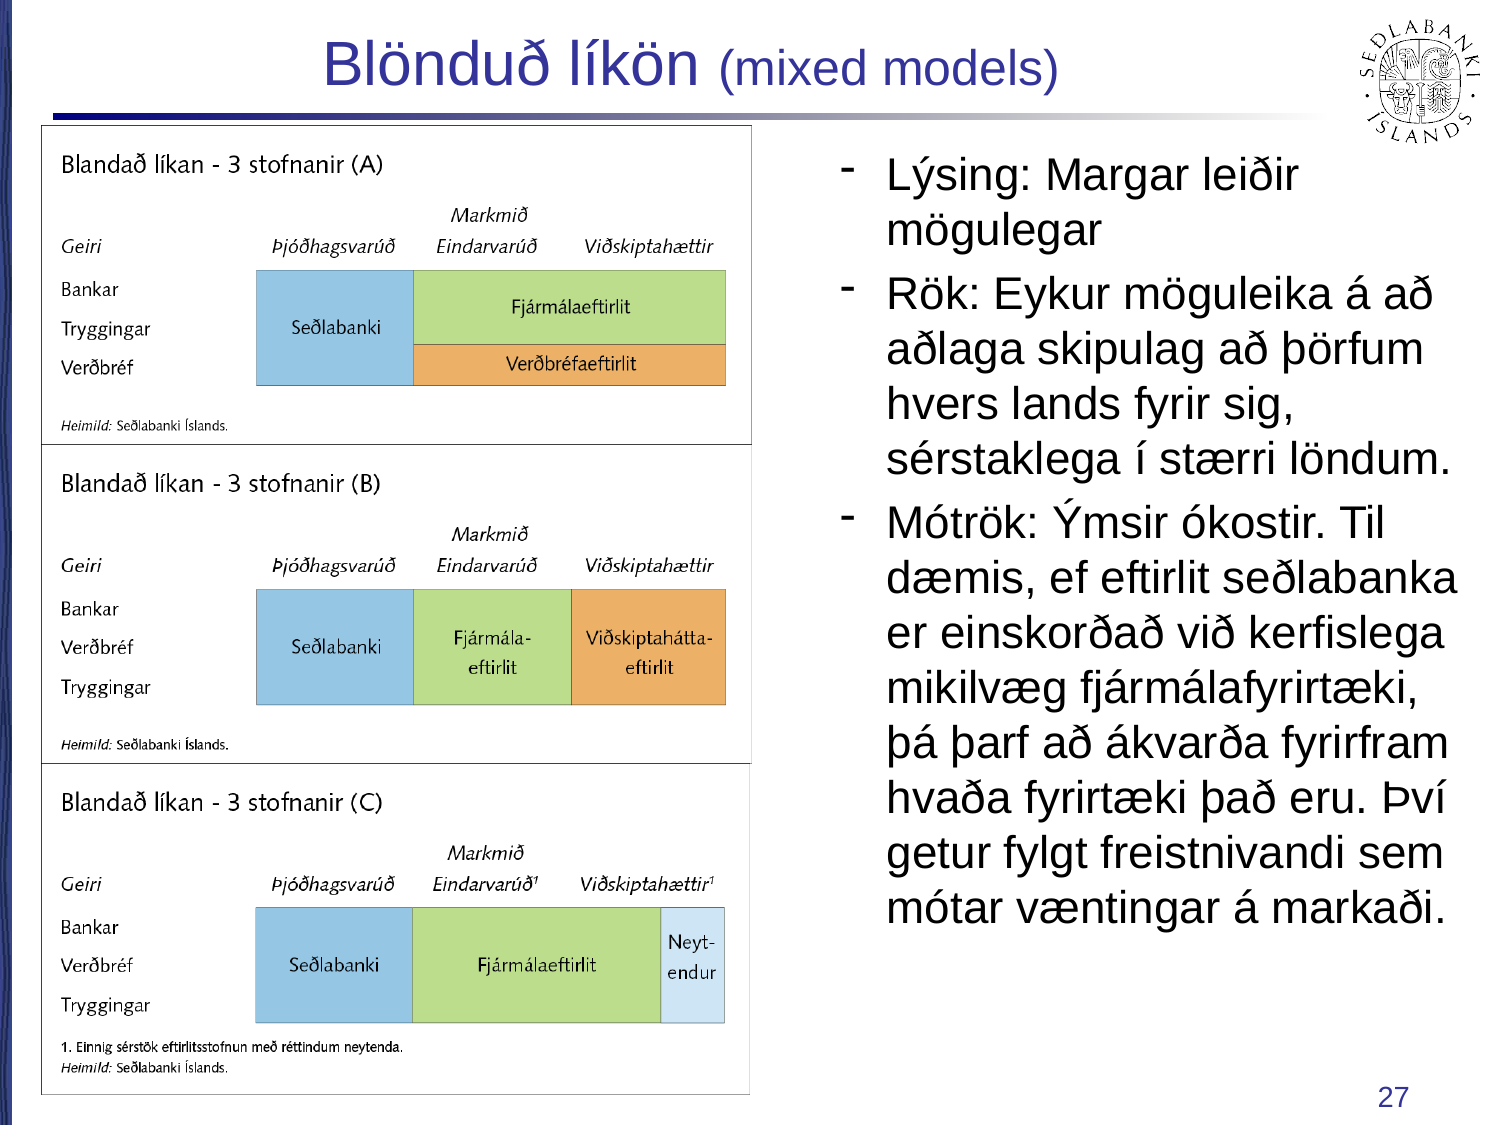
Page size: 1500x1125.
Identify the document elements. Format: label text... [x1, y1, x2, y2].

list Lýsing: Margar leiðir mögulegar Rök: Eykur möguleika á að aðlaga skipulag að þörfum hvers lands fyrir sig, sérstaklega í stærri löndum. Mótrök: Ýmsir ókostir. Til dæmis, ef eftirlit seðlabanka er einskorðað við kerfislega mikilvæg fjármálafyrirtæki, þá þarf að ákvarða fyrirfram hvaða fyrirtæki það eru. Því getur fylgt freistnivandi sem mótar væntingar á markaði. [749, 136, 1483, 1125]
title Blönduð líkön (mixed models) [52, 10, 1330, 111]
picture [41, 125, 752, 1096]
slide_number 27 [1074, 1070, 1426, 1103]
picture [0, 0, 12, 1125]
picture [1357, 18, 1482, 136]
